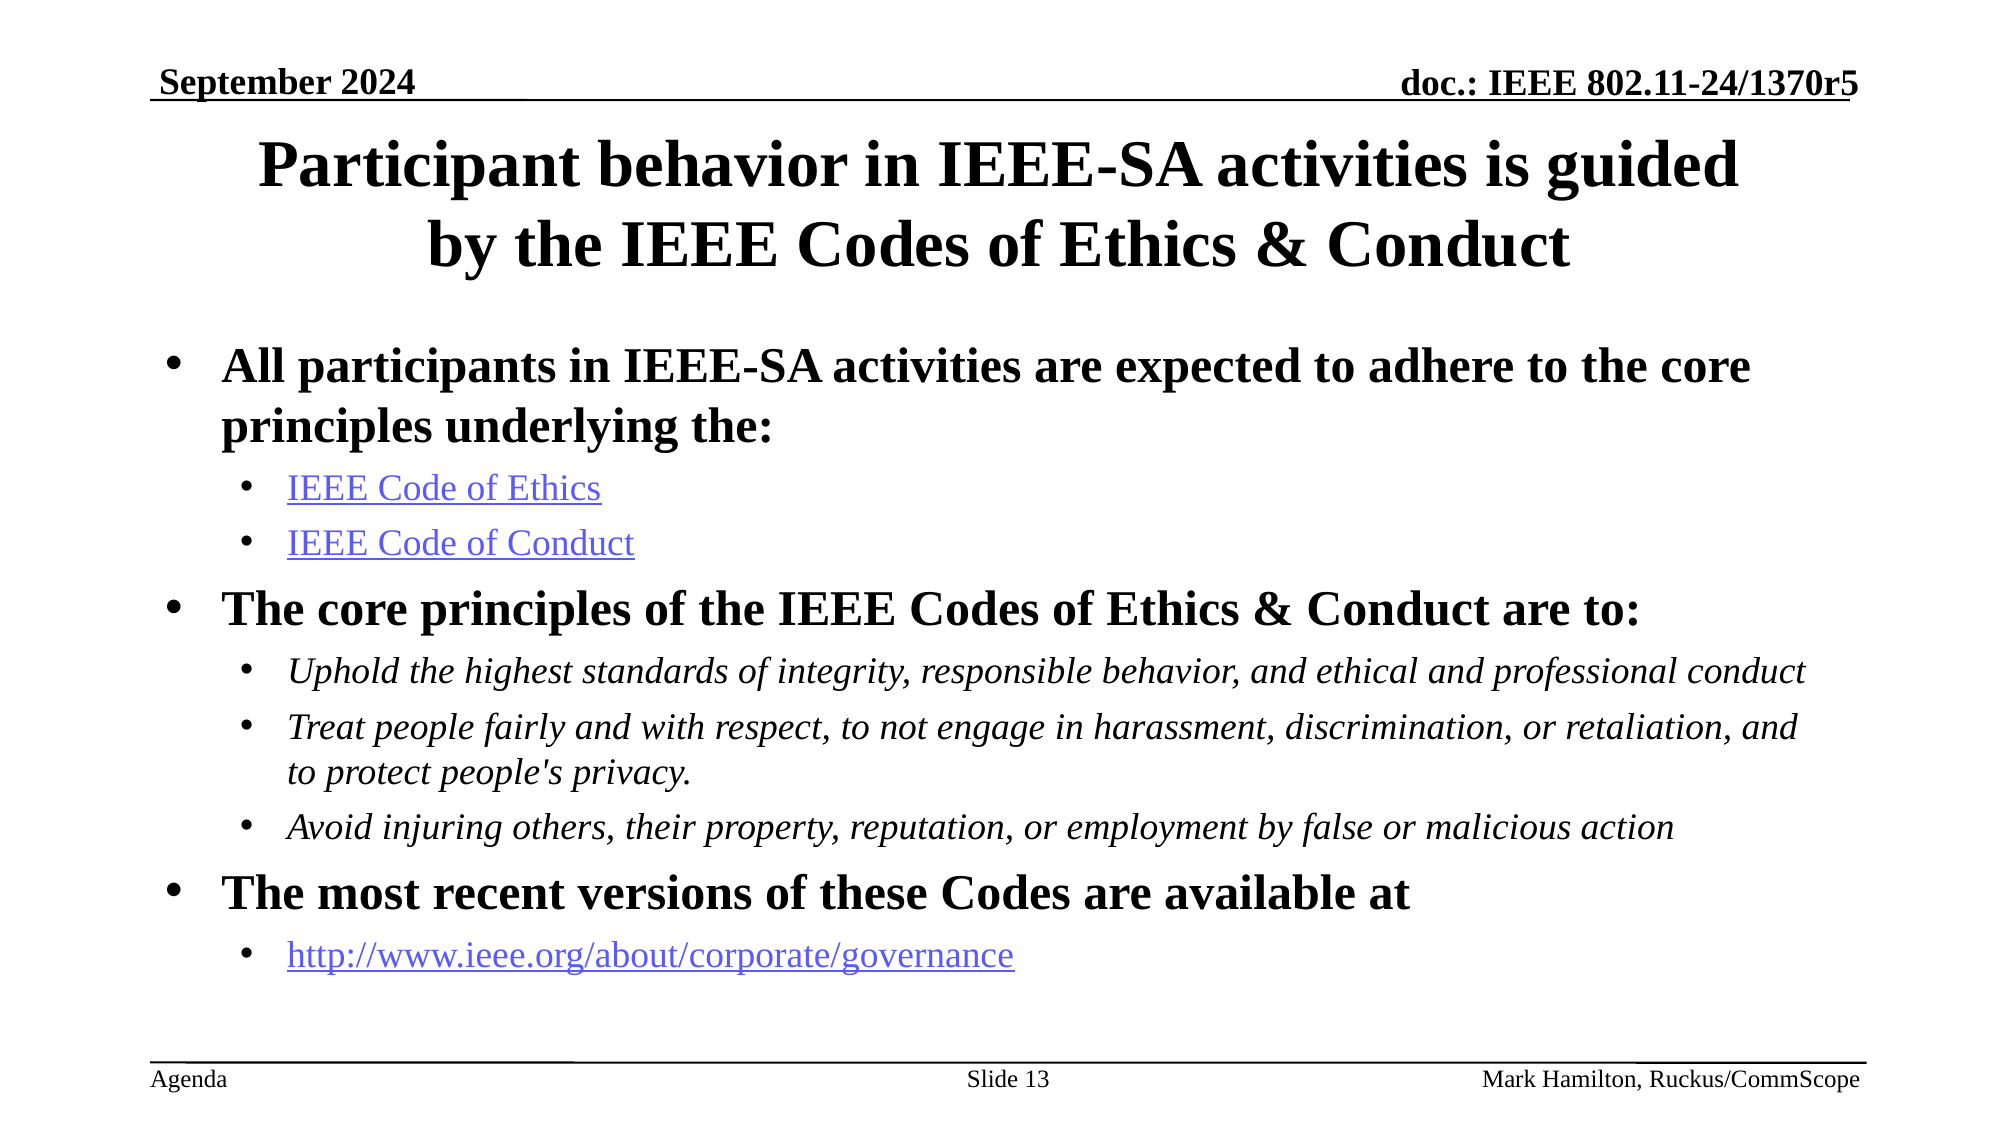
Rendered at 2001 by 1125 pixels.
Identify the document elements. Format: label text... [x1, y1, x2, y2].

title Participant behavior in IEEE-SA activities is guided by the IEEE Codes of Ethics & Conduct [149, 112, 1850, 288]
slide_number Slide 13 [950, 1061, 1067, 1123]
list All participants in IEEE-SA activities are expected to adhere to the core principles underlying the: IEEE Code of Ethics IEEE Code of Conduct The core principles of the IEEE Codes of Ethics & Conduct are to: Uphold the highest standards of integrity, responsible behavior, and ethical and professional conduct Treat people fairly and with respect, to not engage in harassment, discrimination, or retaliation, and to protect people's privacy. Avoid injuring others, their property, reputation, or employment by false or malicious action The most recent versions of these Codes are available at http://www.ieee.org/about/corporate/governance [149, 324, 1850, 1000]
